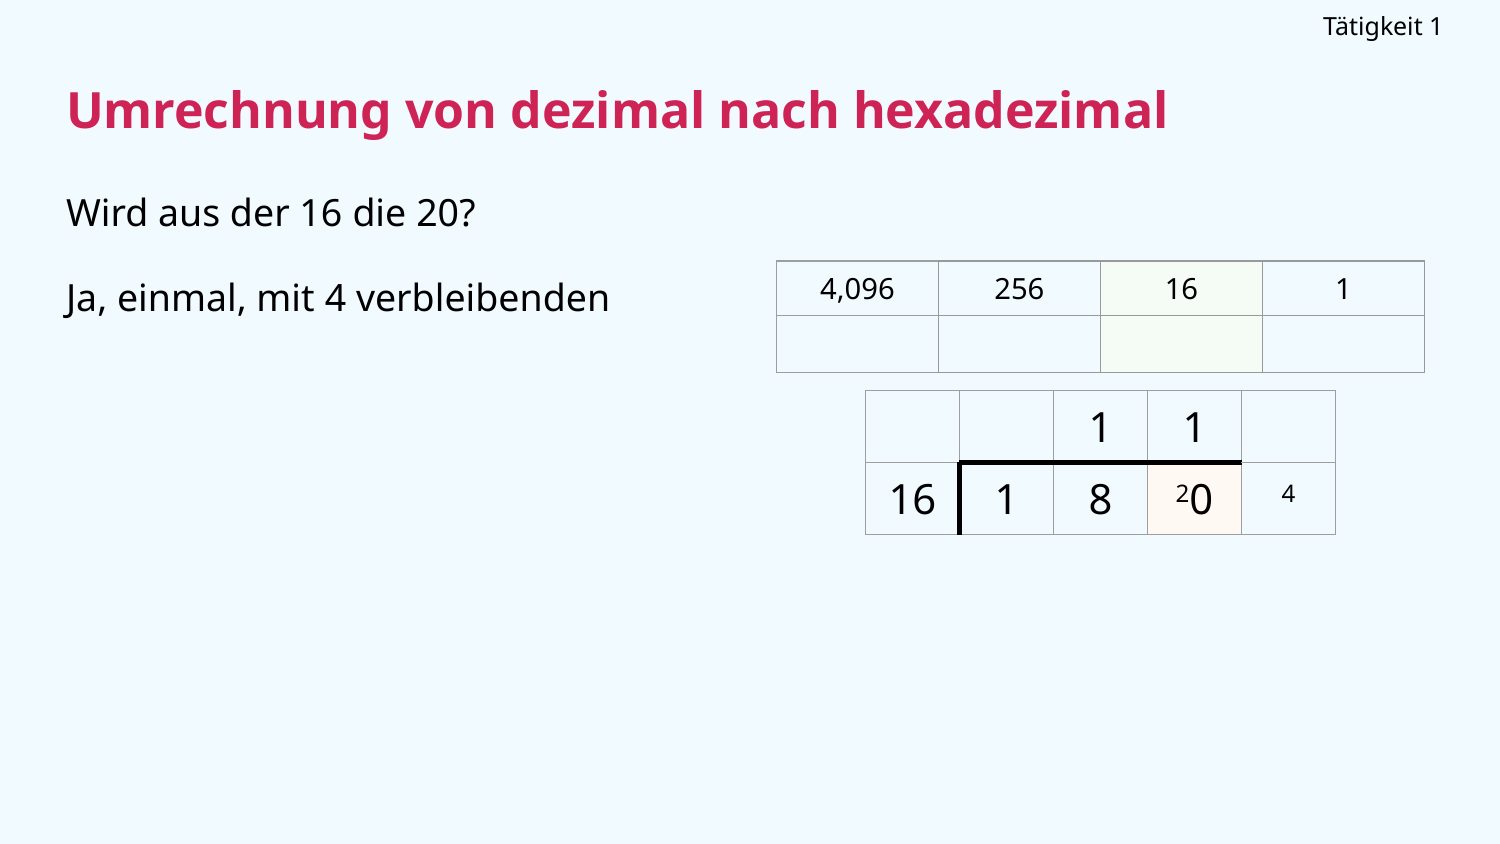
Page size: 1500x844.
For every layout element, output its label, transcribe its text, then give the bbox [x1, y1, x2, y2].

subtitle Tätigkeit 1 [1122, 0, 1444, 52]
table_cell 20 [1148, 465, 1241, 534]
table_header 16 [1101, 262, 1262, 315]
list [776, 166, 1449, 768]
table_cell 4 [1242, 463, 1335, 534]
table_header [1242, 391, 1335, 462]
table_cell 16 [866, 463, 957, 534]
table_cell [1263, 316, 1424, 372]
table_header 256 [939, 262, 1100, 315]
table_header 1 [1054, 391, 1147, 460]
title Umrechnung von dezimal nach hexadezimal [51, 51, 1449, 166]
list Wird aus der 16 die 20? Ja, einmal, mit 4 verbleibenden [51, 166, 723, 768]
table_cell [939, 316, 1100, 372]
table_cell 1 [962, 465, 1053, 534]
table_header [960, 391, 1053, 460]
table_header 1 [1263, 262, 1424, 315]
table_cell [1101, 316, 1262, 372]
table_cell [777, 316, 938, 372]
table_header [866, 391, 959, 462]
table_header 4,096 [777, 262, 938, 315]
table_cell 8 [1054, 465, 1147, 534]
table_header 1 [1148, 391, 1241, 460]
